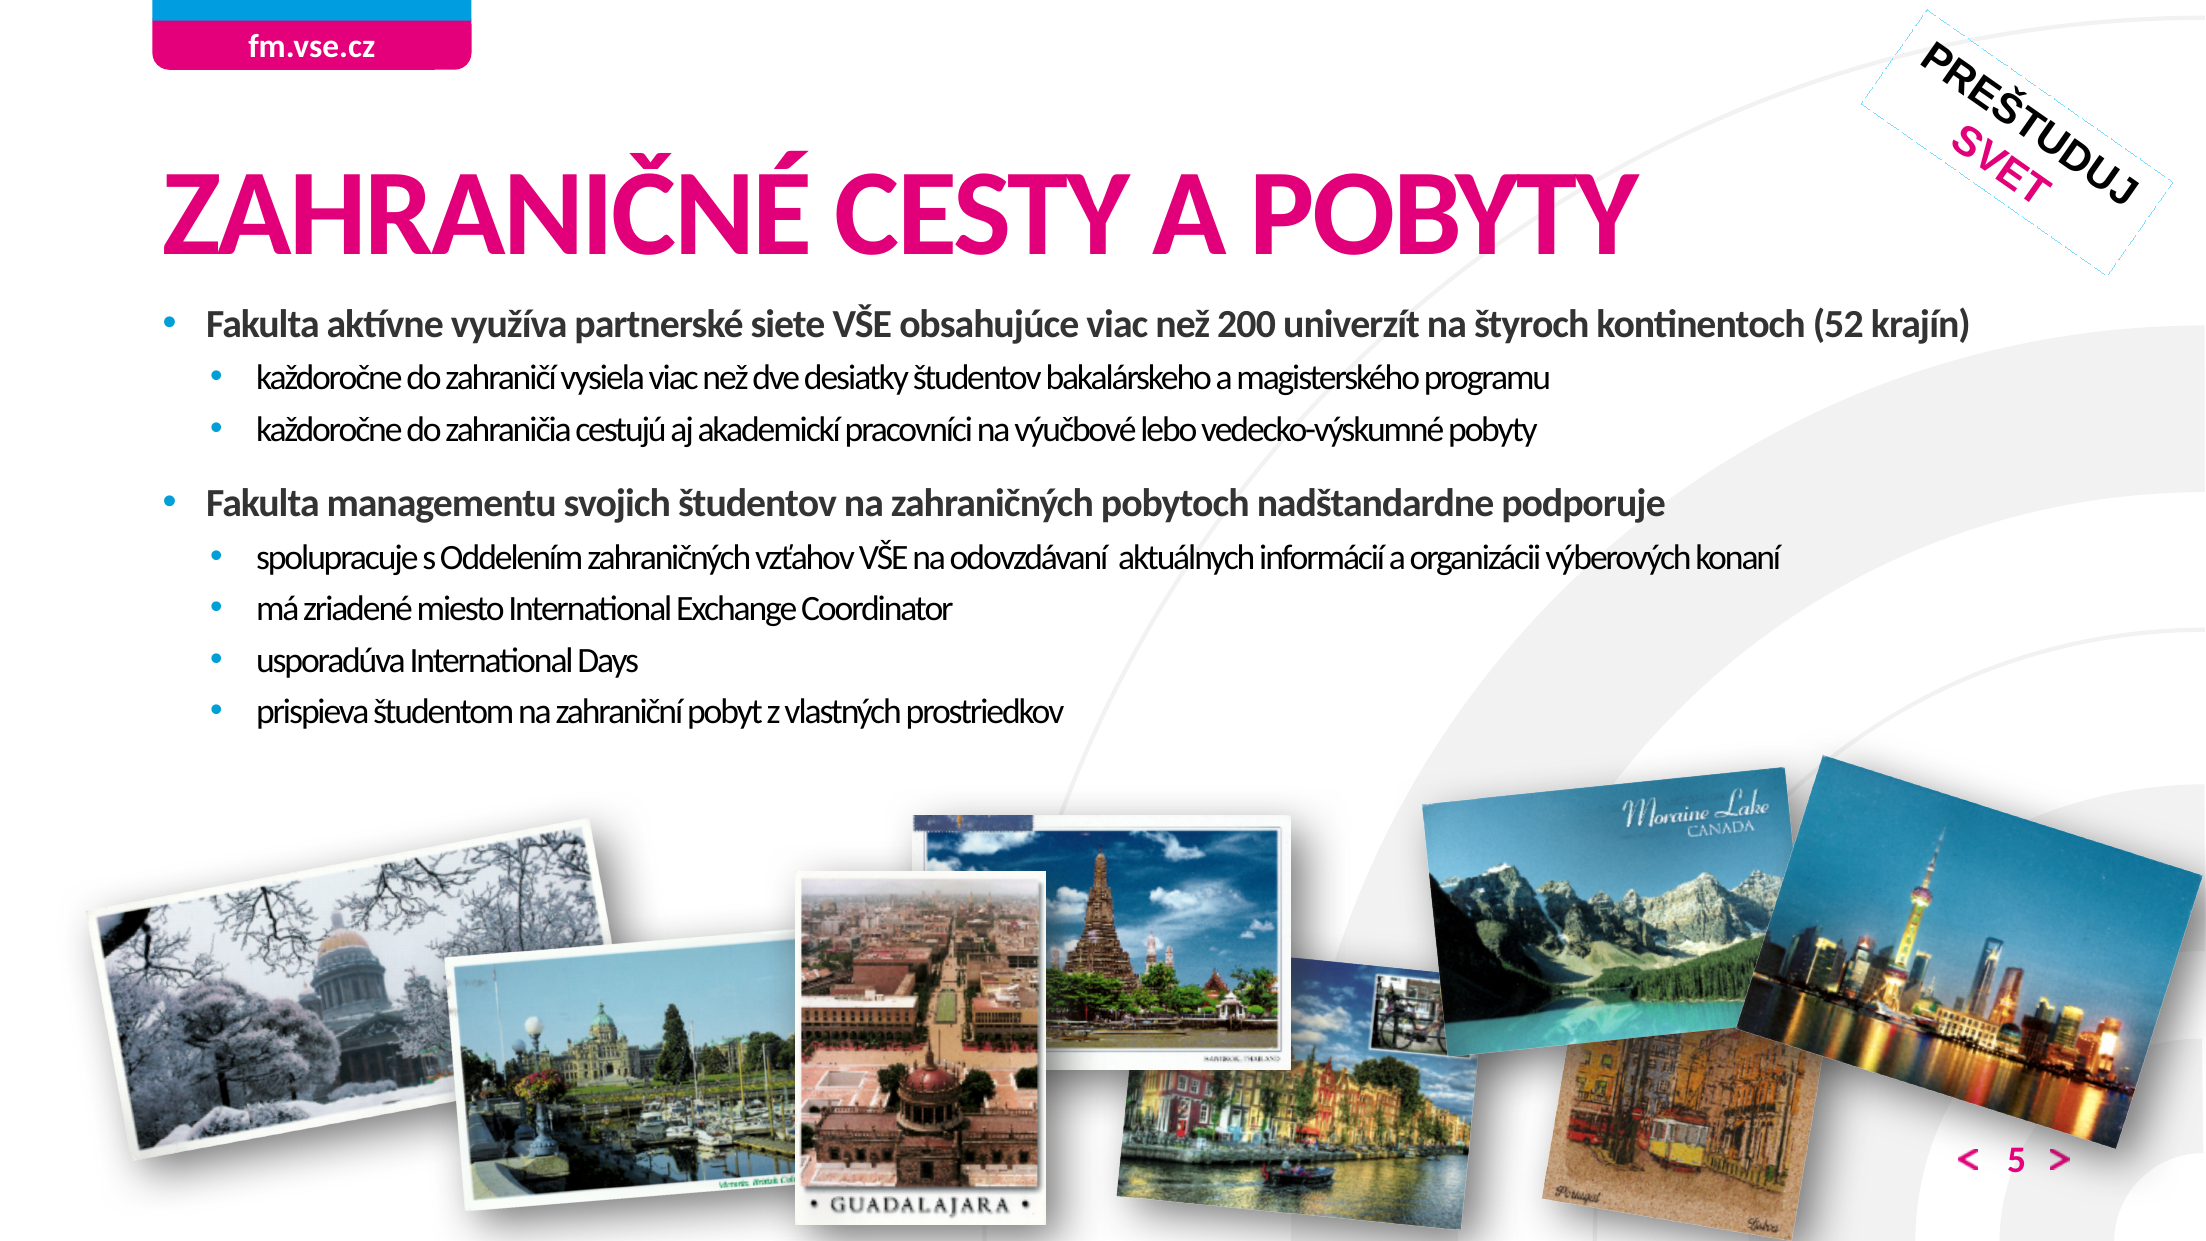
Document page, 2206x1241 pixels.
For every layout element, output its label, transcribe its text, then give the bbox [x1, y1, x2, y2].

picture [2050, 1149, 2070, 1170]
picture [1958, 1149, 1978, 1170]
text_box 5 [1984, 1128, 2049, 1188]
title Zahraničné cesty a pobyty [147, 139, 2058, 289]
picture [86, 756, 2202, 1240]
text_box PREŠTUDUJ SVET [1861, 9, 2173, 276]
list Fakulta aktívne využíva partnerské siete VŠE obsahujúce viac než 200 univerzít na štyroch kontinentoch (52 krajín) každoročne do zahraničí vysiela viac než dve desiatky študentov bakalárskeho a magisterského programu každoročne do zahraničia cestujú aj akademickí pracovníci na výučbové lebo vedecko-výskumné pobyty Fakulta managementu svojich študentov na zahraničných pobytoch nadštandardne podporuje spolupracuje s Oddelením zahraničných vzťahov VŠE na odovzdávaní aktuálnych informácií a organizácii výberových konaní má zriadené miesto International Exchange Coordinator usporadúva International Days prispieva študentom na zahraniční pobyt z vlastných prostriedkov [147, 307, 2037, 767]
